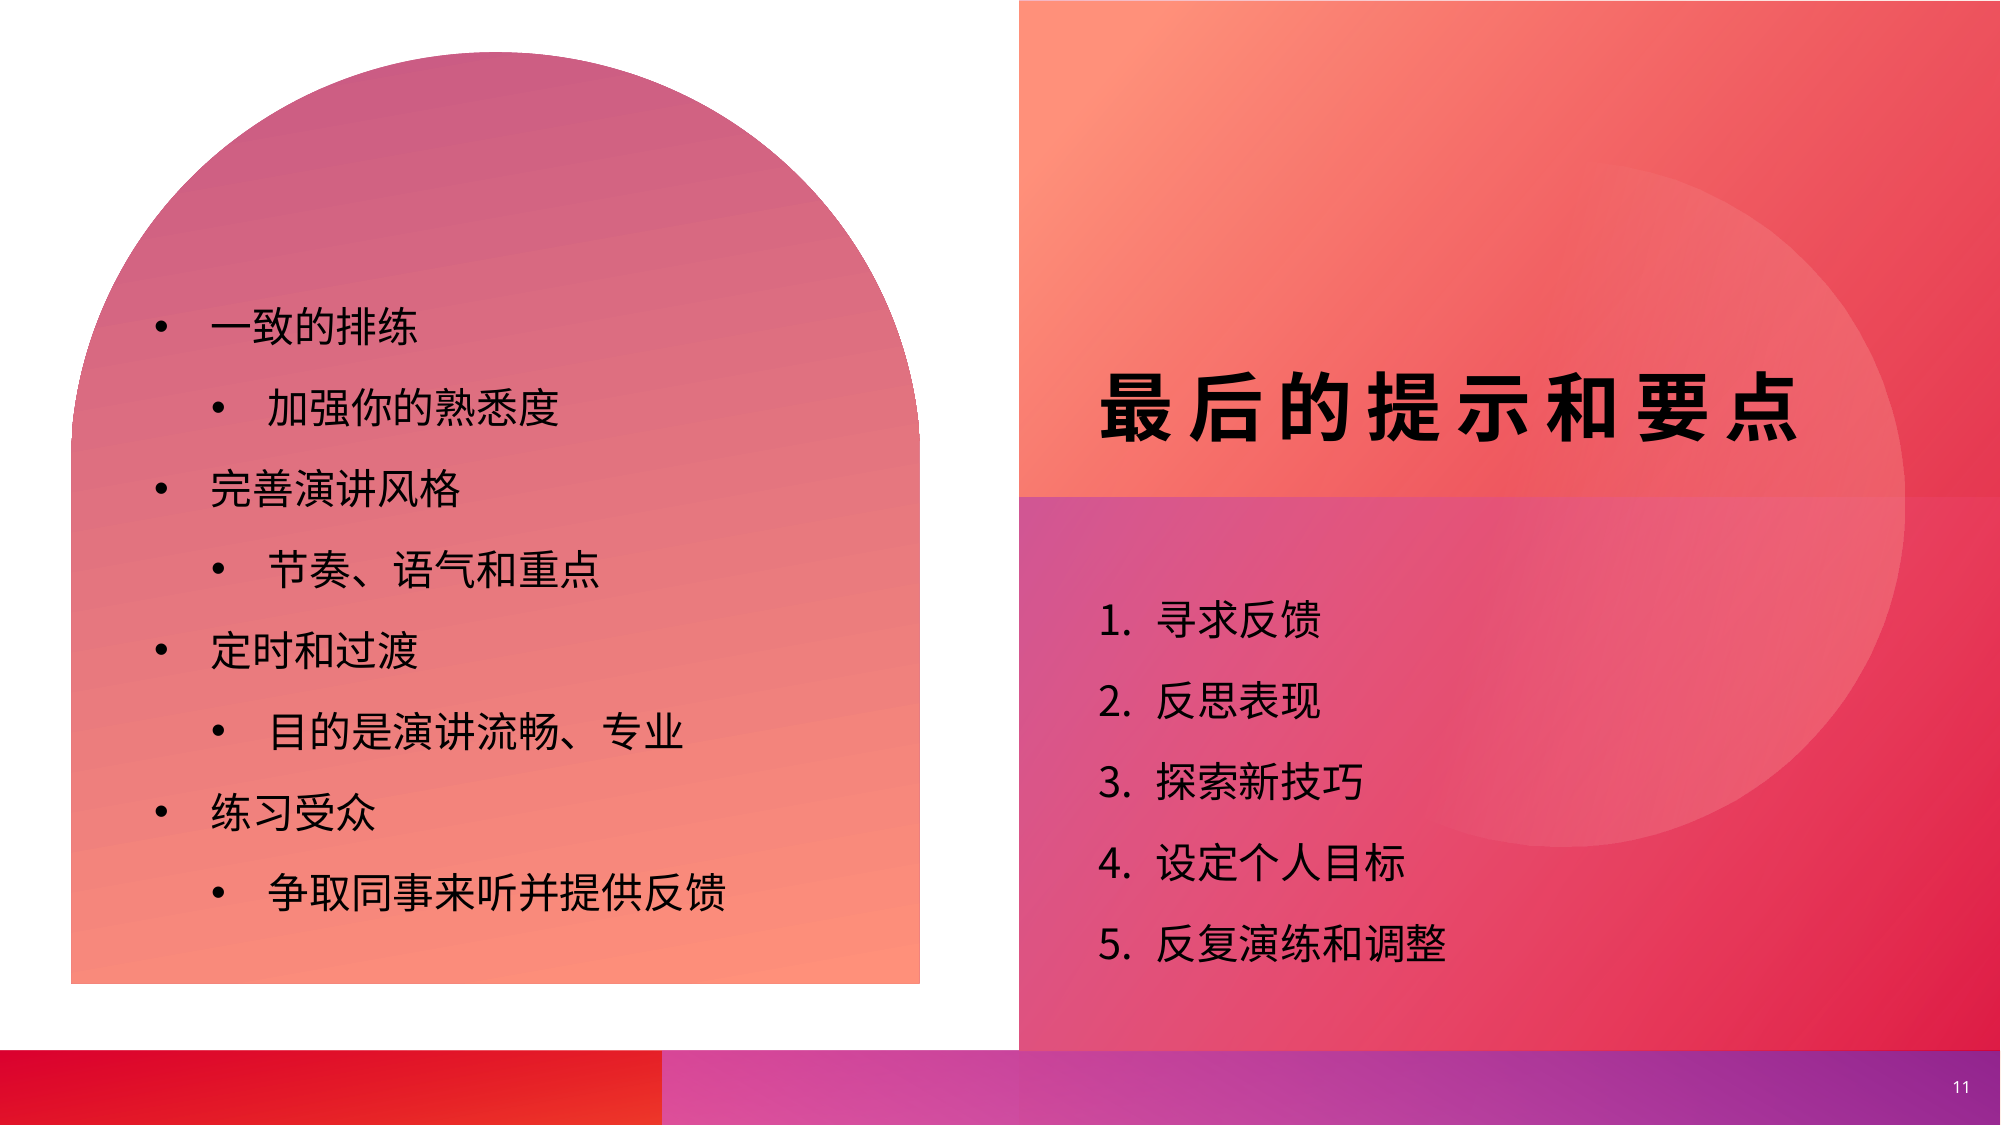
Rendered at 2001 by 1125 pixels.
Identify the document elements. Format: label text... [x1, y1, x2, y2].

list 寻求反馈 反思表现 探索新技巧 设定个人目标 反复演练和调整 [1098, 529, 1968, 1023]
list 一致的排练 加强你的熟悉度 完善演讲风格 节奏、语气和重点 定时和过渡 目的是演讲流畅、专业 练习受众 争取同事来听并提供反馈 [109, 254, 887, 954]
title 最后的提示和要点 [1098, 90, 1968, 450]
slide_number 11 [1914, 1051, 1987, 1125]
